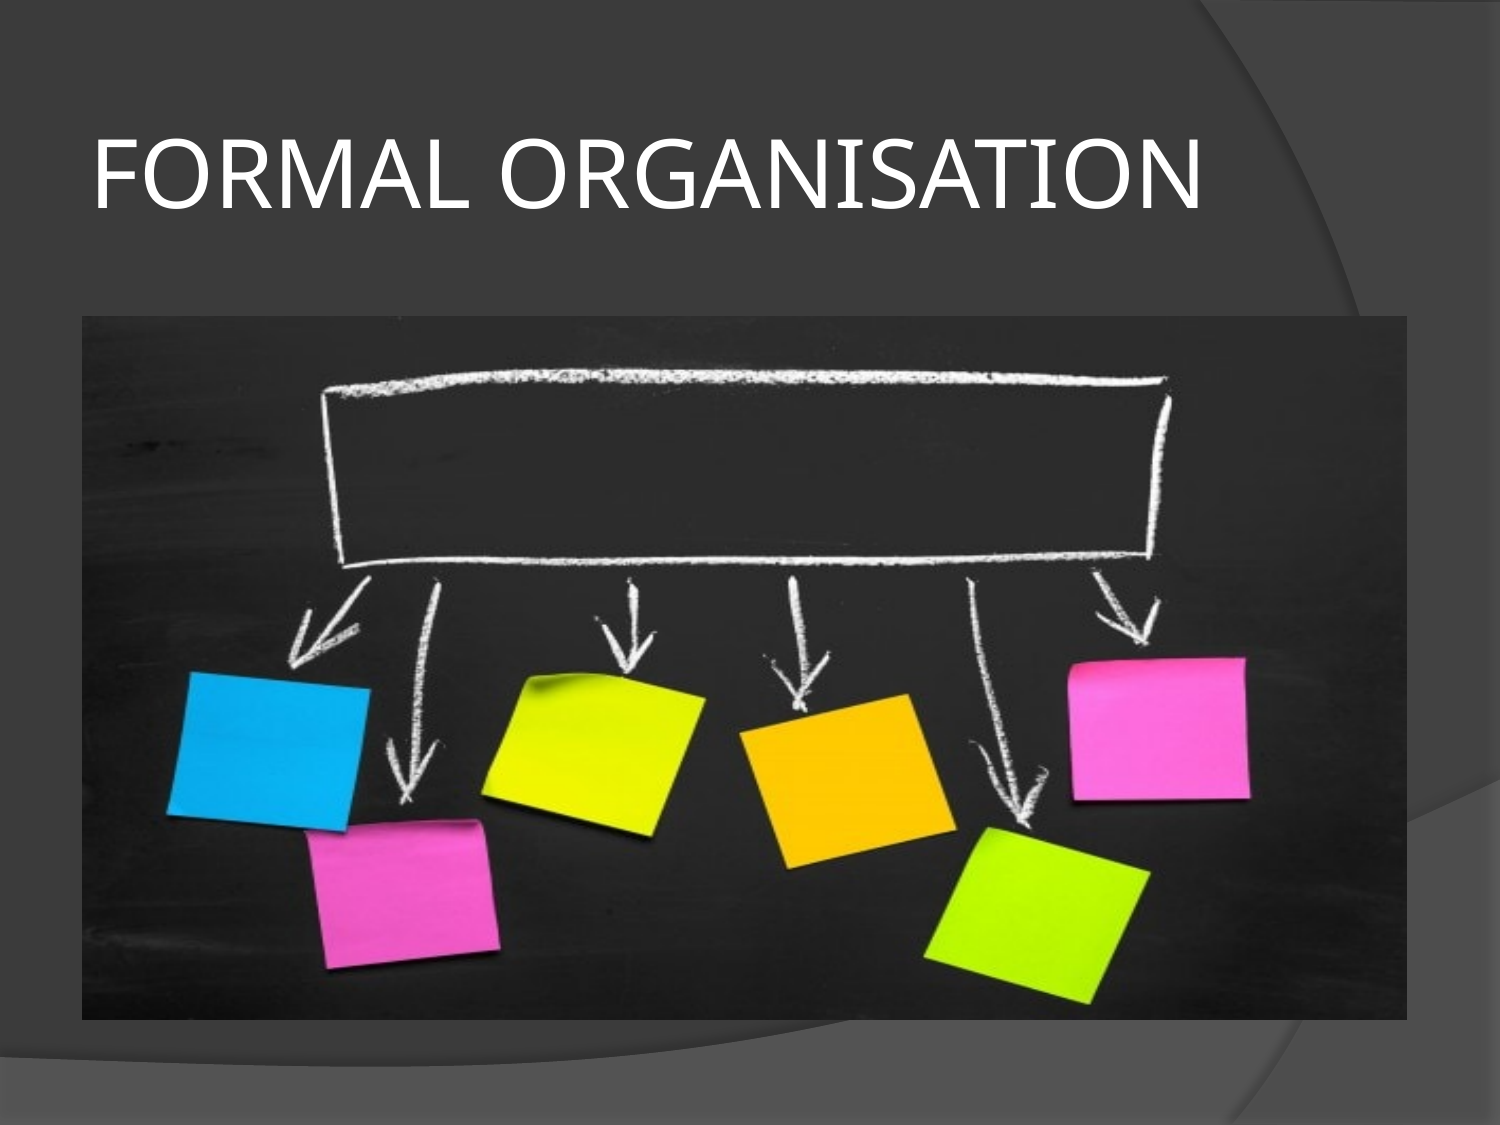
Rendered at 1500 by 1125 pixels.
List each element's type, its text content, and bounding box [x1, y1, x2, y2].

picture [81, 316, 1407, 1020]
title FORMAL ORGANISATION [82, 93, 1468, 247]
